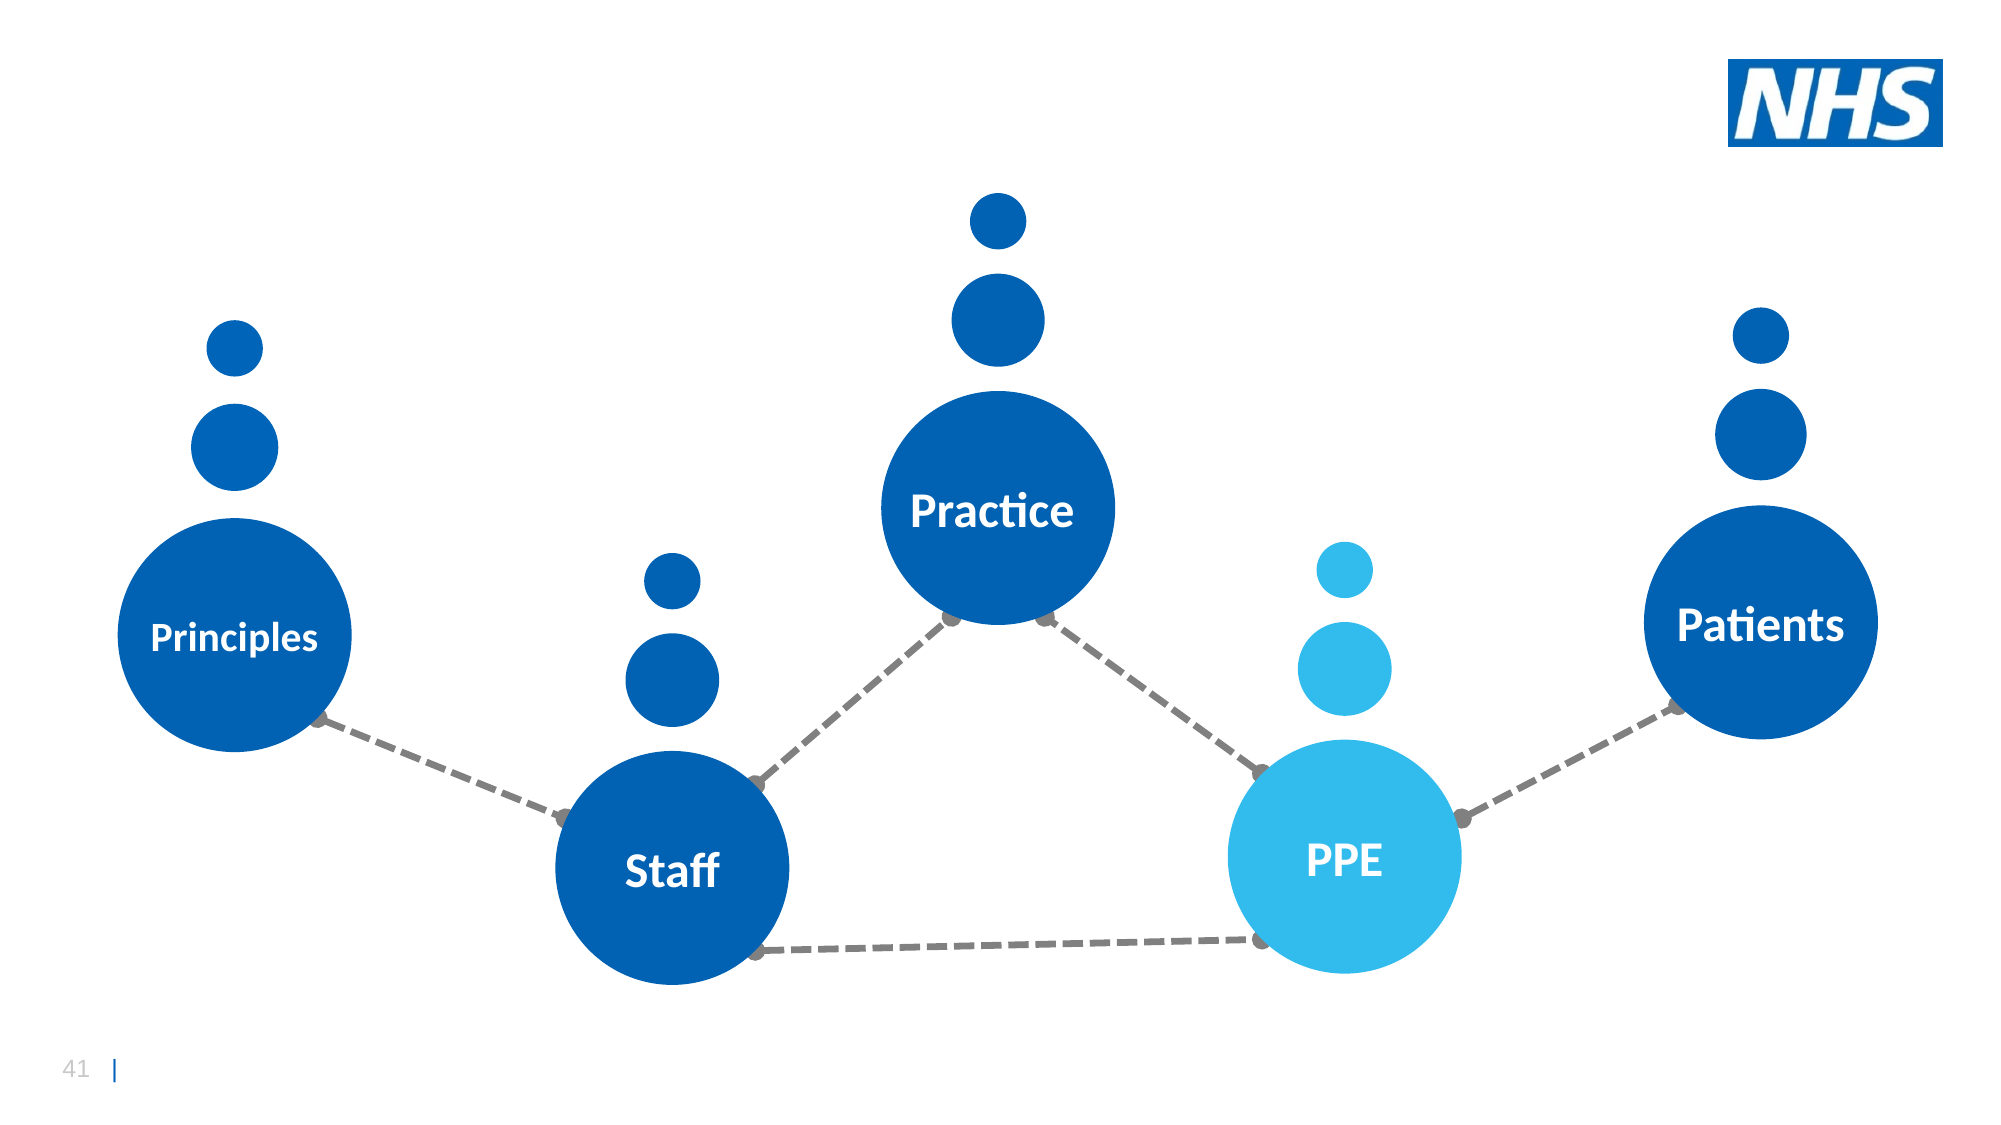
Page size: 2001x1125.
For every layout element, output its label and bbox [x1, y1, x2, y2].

text_box [790, 616, 952, 786]
text_box [1643, 307, 1878, 740]
text_box [1227, 541, 1462, 974]
text_box [881, 193, 1116, 625]
text_box [1462, 705, 1679, 819]
text_box [1044, 616, 1227, 774]
text_box [317, 717, 555, 819]
text_box [555, 552, 790, 985]
text_box [790, 939, 1227, 951]
picture [1728, 59, 1943, 147]
text_box [117, 320, 352, 753]
